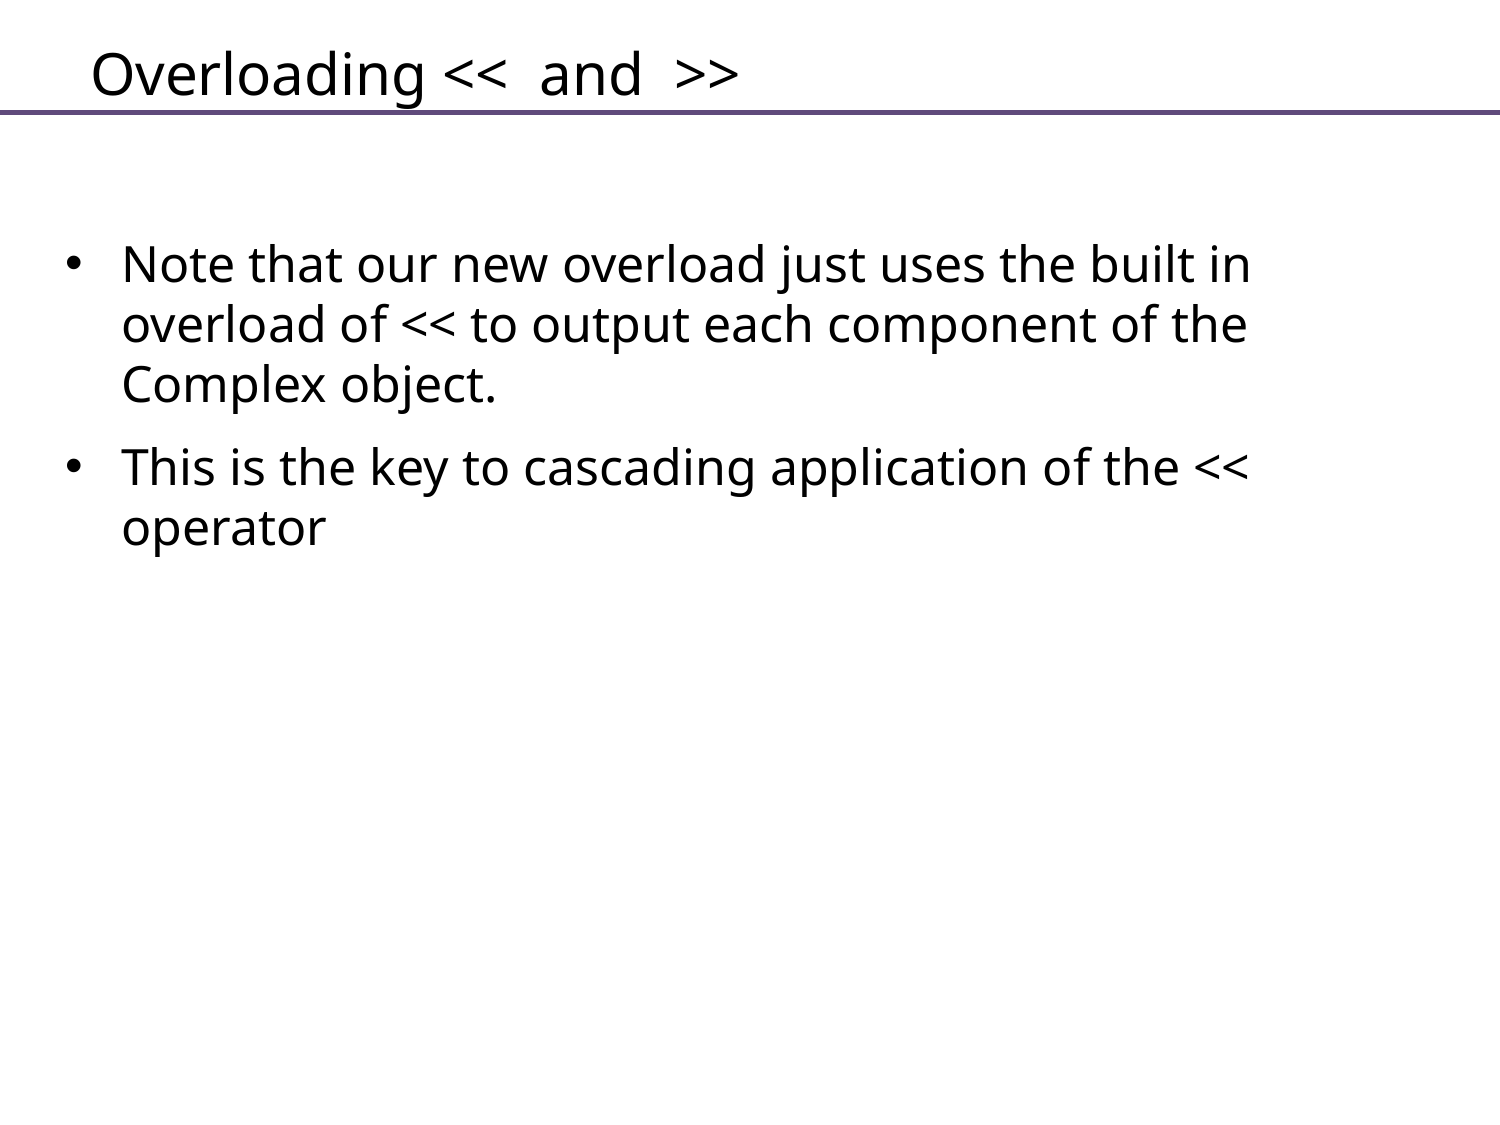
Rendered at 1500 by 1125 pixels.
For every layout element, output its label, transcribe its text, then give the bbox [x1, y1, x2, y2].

list Note that our new overload just uses the built in overload of << to output each component of the Complex object. This is the key to cascading application of the << operator [50, 224, 1463, 1088]
title Overloading << and >> [75, 27, 1425, 111]
